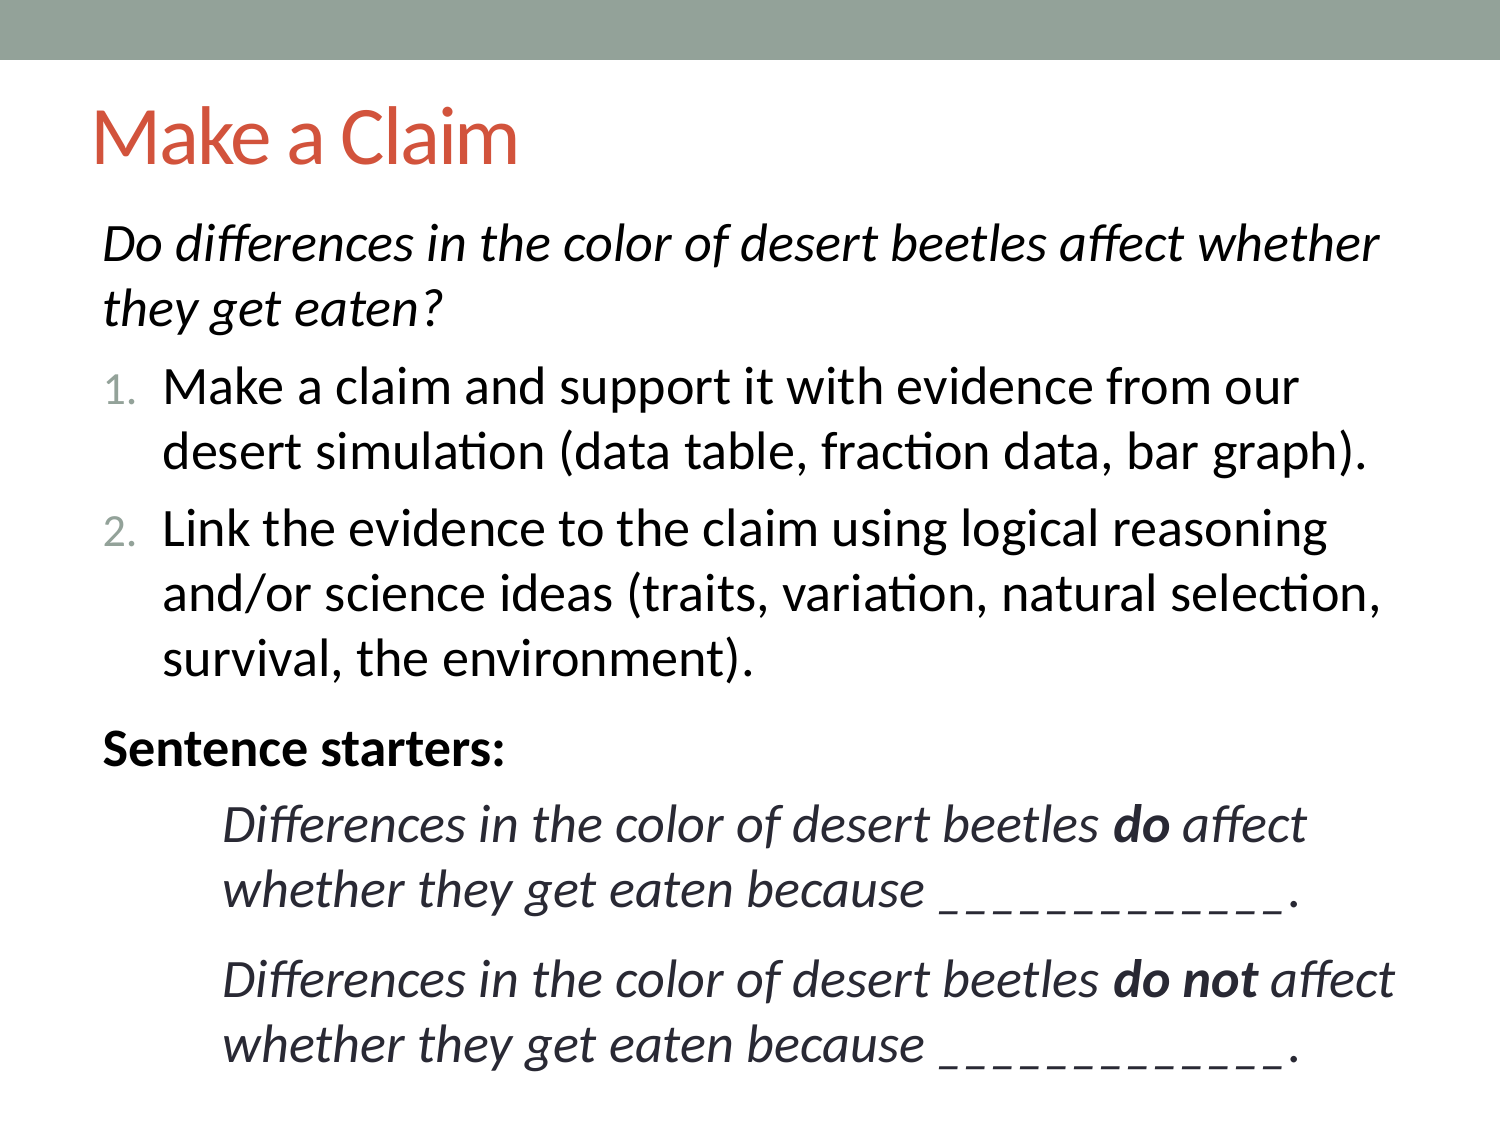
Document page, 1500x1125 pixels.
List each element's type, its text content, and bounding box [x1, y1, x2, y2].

list Do differences in the color of desert beetles affect whether they get eaten? Make a claim and support it with evidence from our desert simulation (data table, fraction data, bar graph). Link the evidence to the claim using logical reasoning and/or science ideas (traits, variation, natural selection, survival, the environment). Sentence starters: Differences in the color of desert beetles do affect whether they get eaten because _____________. Differences in the color of desert beetles do not affect whether they get eaten because _____________. [87, 200, 1450, 1100]
title Make a Claim [75, 50, 1425, 213]
